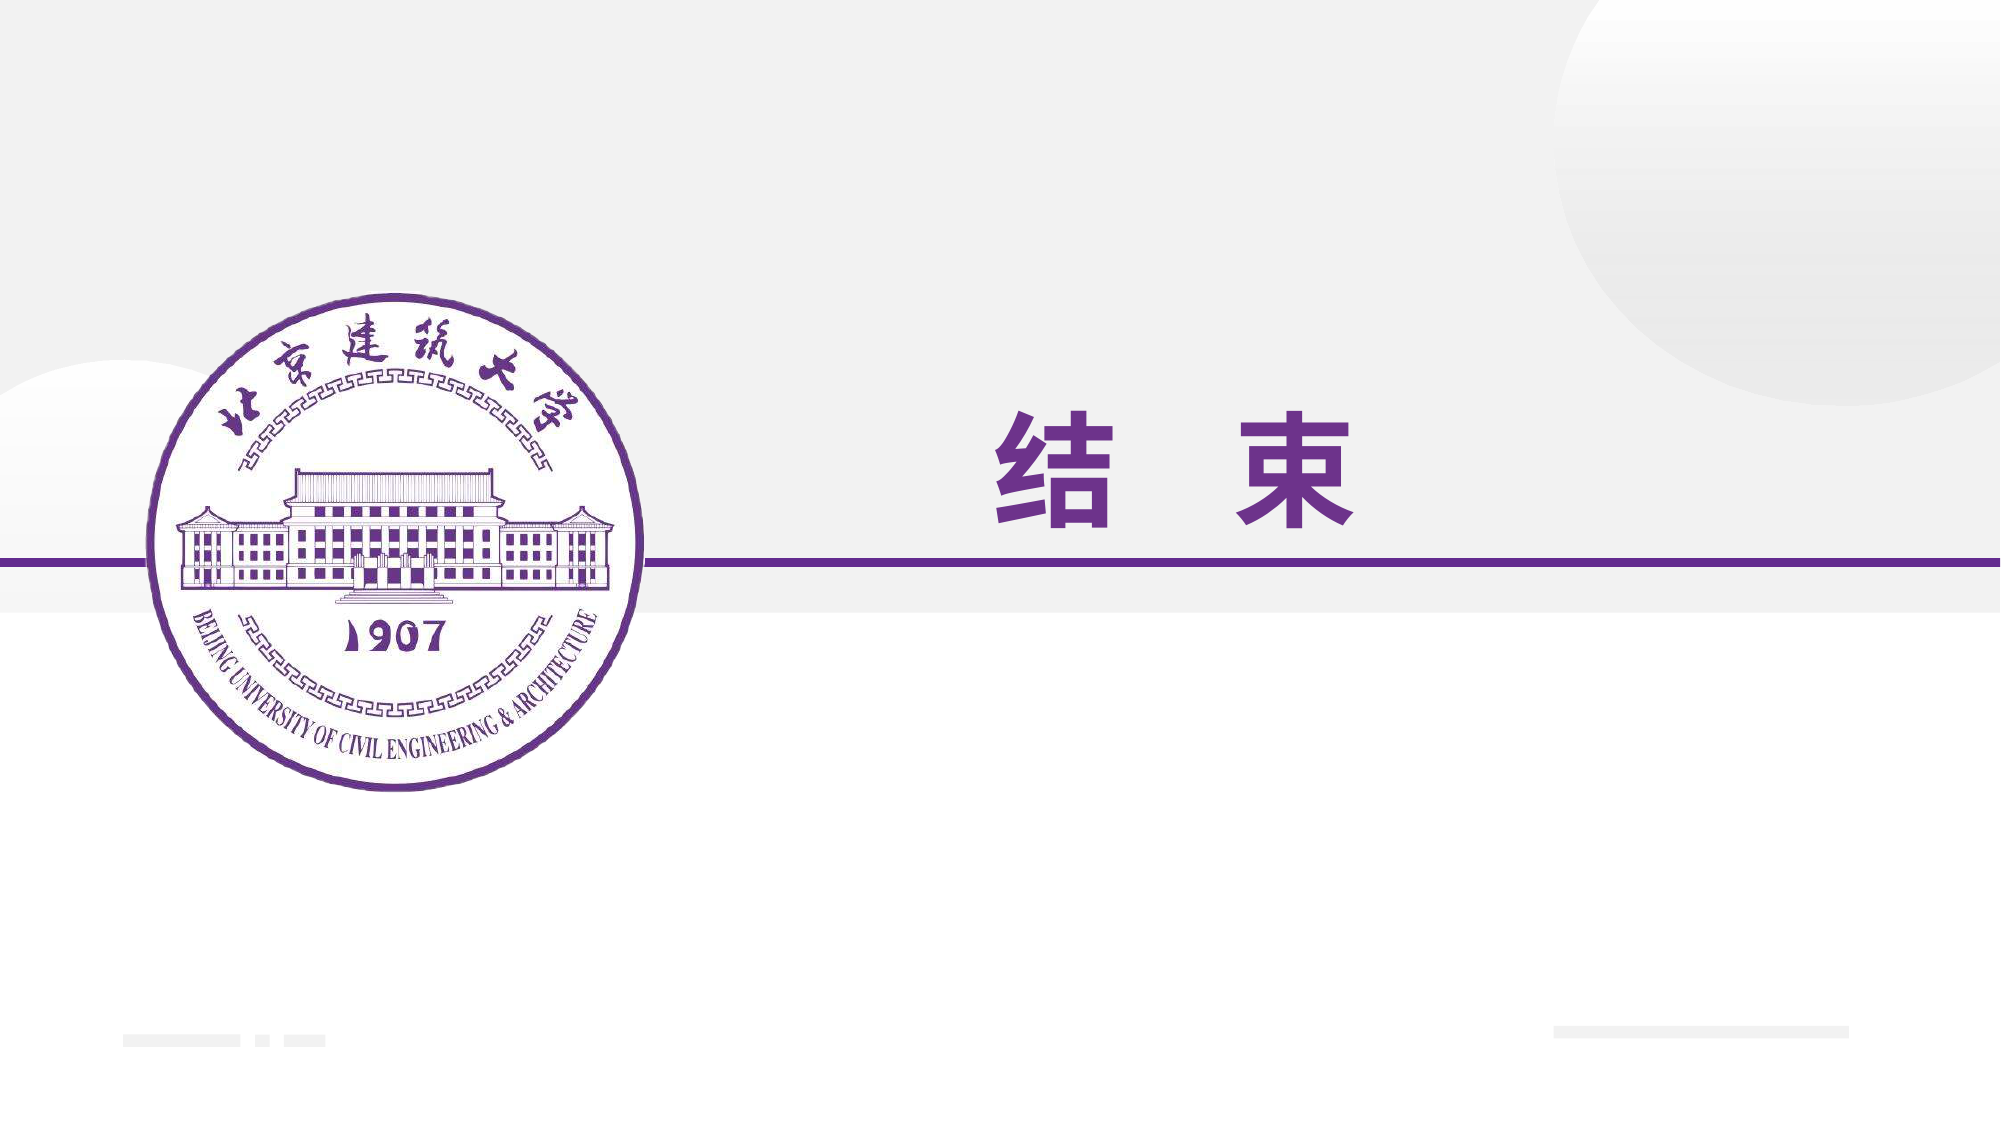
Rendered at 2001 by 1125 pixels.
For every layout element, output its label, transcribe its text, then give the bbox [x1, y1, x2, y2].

picture [144, 291, 645, 793]
text_box 结 束 [979, 385, 1537, 550]
